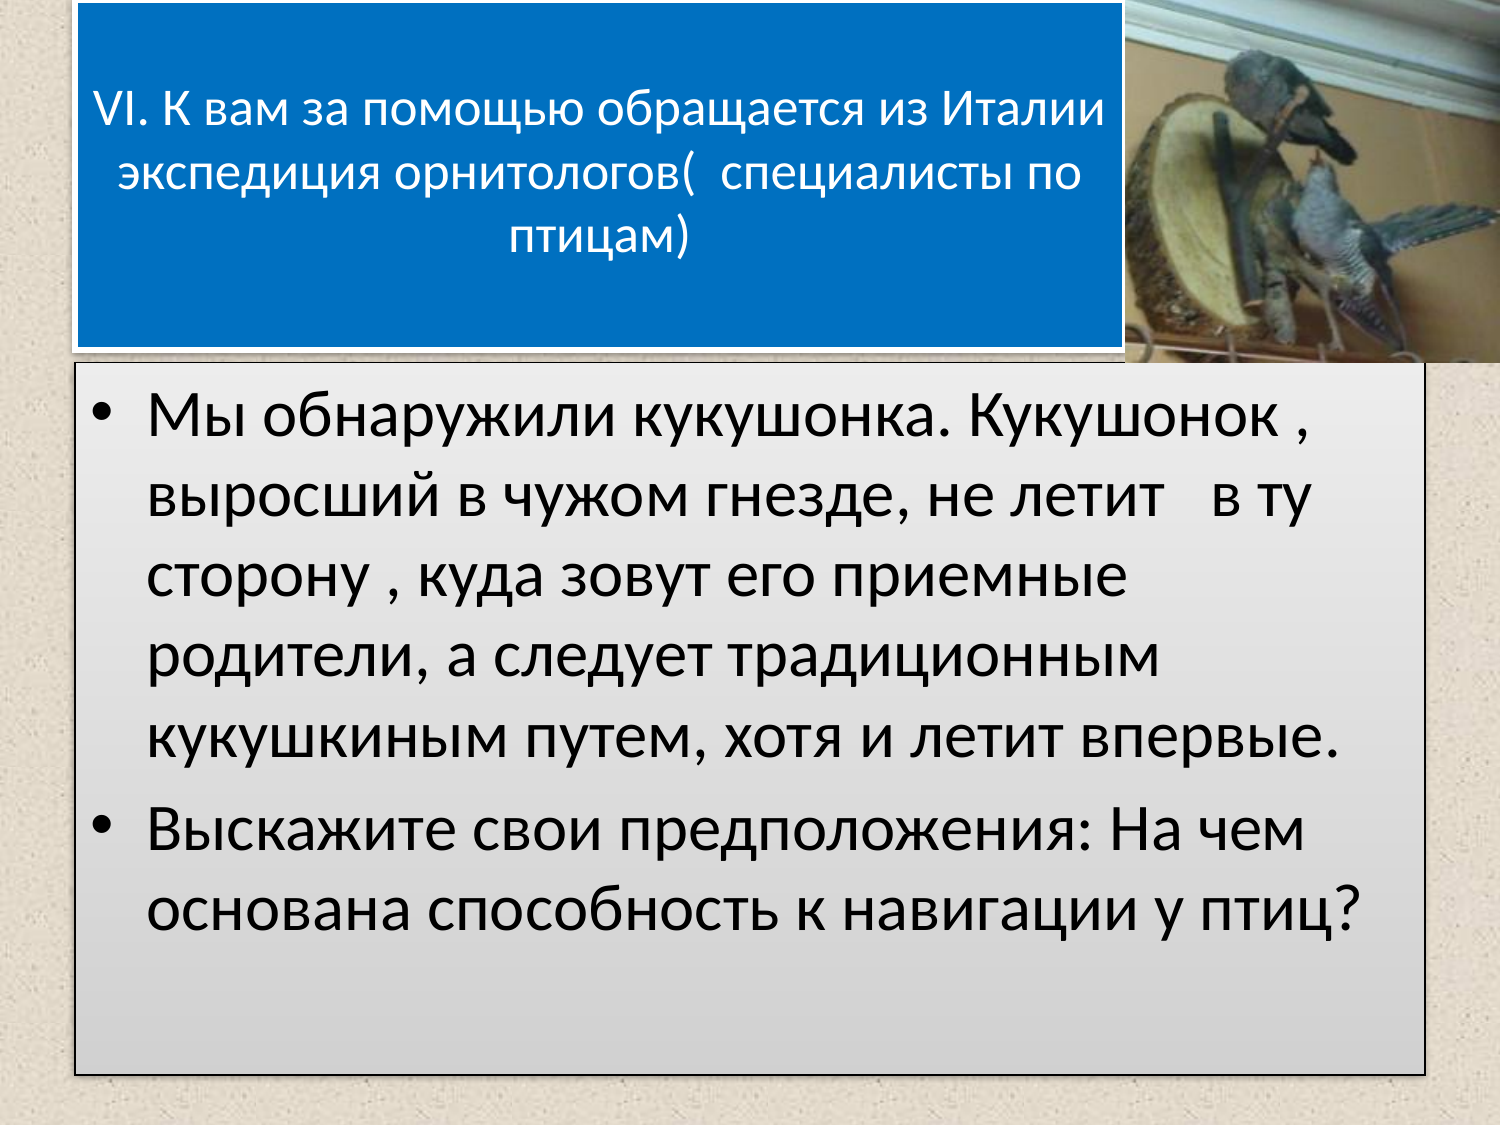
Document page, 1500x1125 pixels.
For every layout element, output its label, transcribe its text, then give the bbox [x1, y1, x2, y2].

list Мы обнаружили кукушонка. Кукушонок , выросший в чужом гнезде, не летит в ту сторону , куда зовут его приемные родители, а следует традиционным кукушкиным путем, хотя и летит впервые. Выскажите свои предположения: На чем основана способность к навигации у птиц? [74, 362, 1426, 1076]
title VI. К вам за помощью обращается из Италии экспедиция орнитологов( специалисты по птицам) [72, 0, 1122, 353]
picture [0, 0, 1500, 1125]
